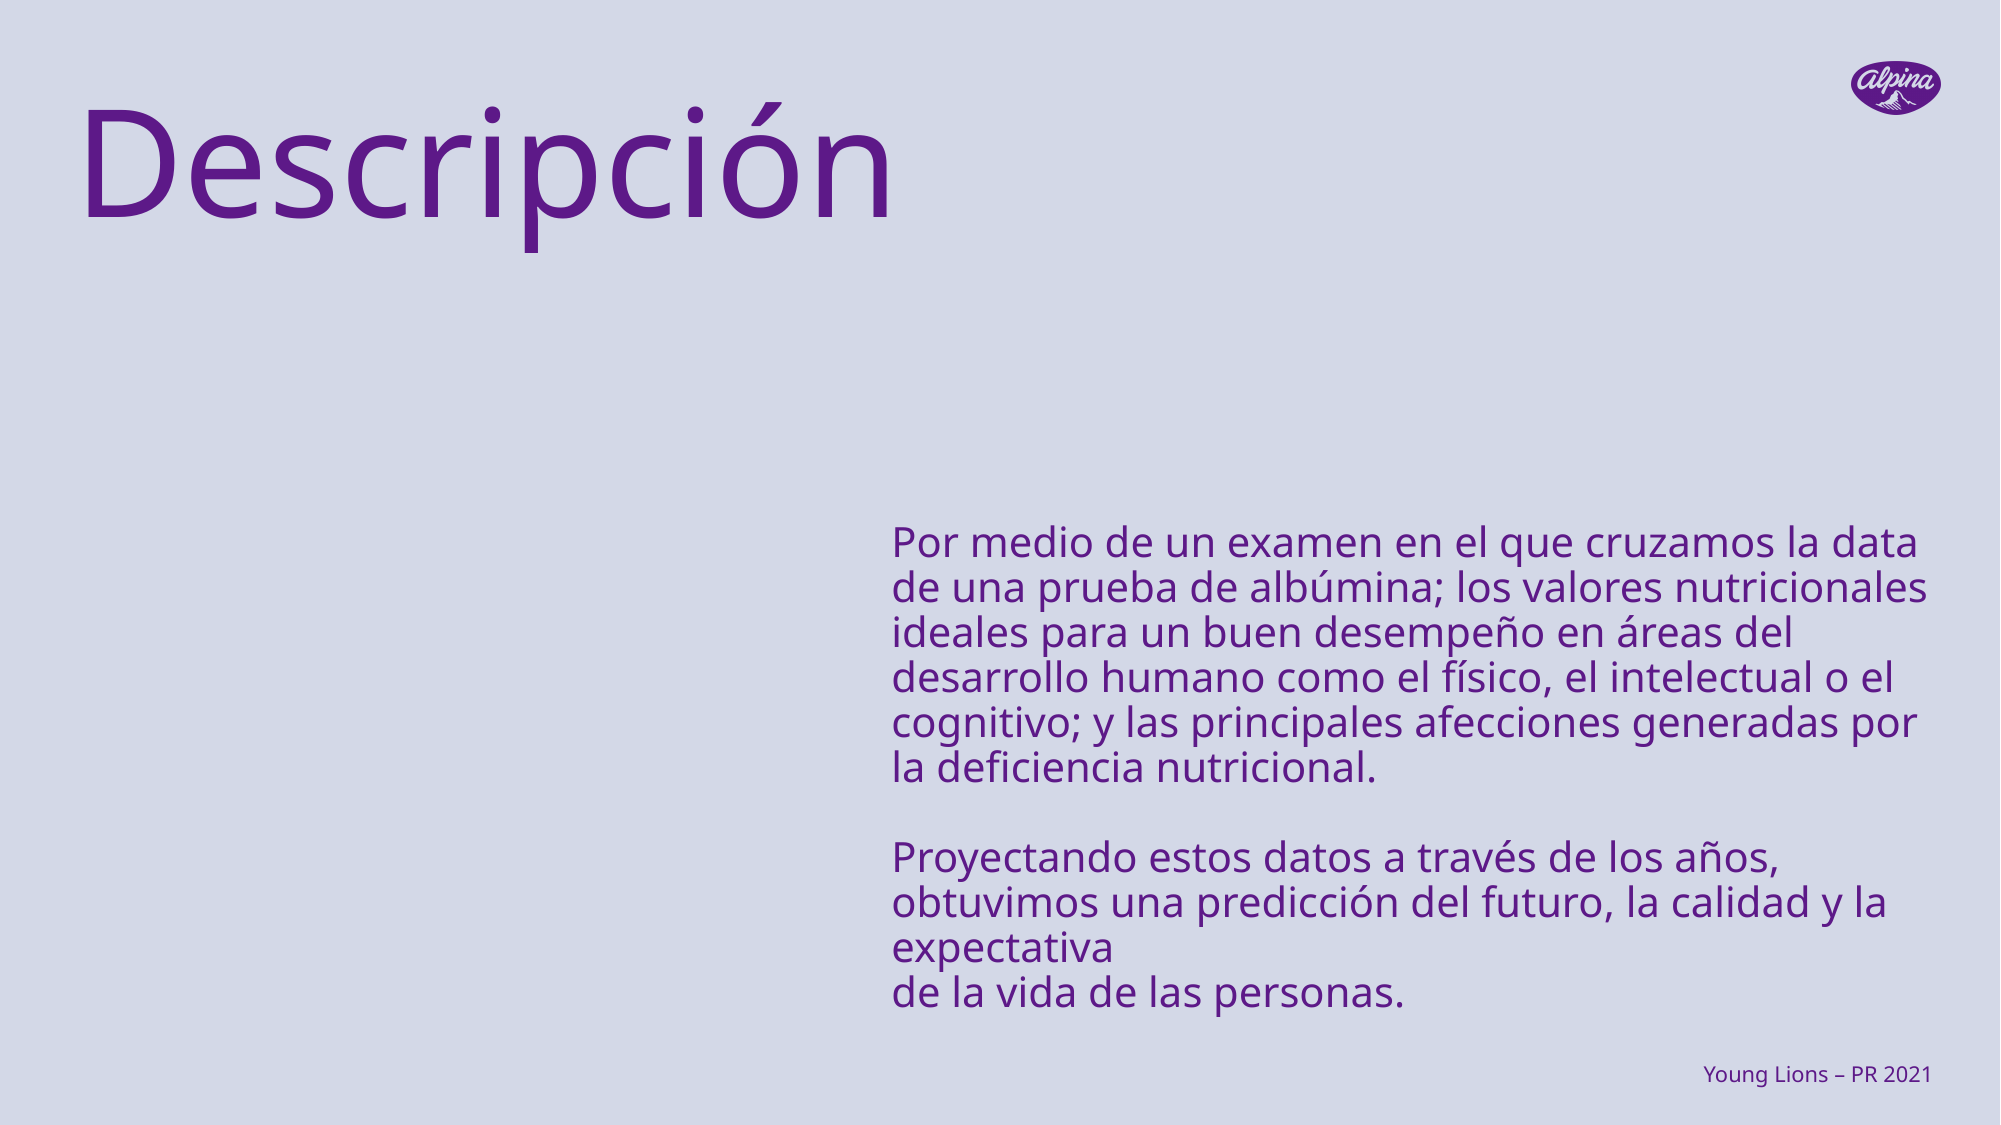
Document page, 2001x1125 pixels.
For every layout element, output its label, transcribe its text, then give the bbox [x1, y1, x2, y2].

text_box Young Lions – PR 2021 [1637, 1033, 2000, 1095]
text_box Por medio de un examen en el que cruzamos la data de una prueba de albúmina; los valores nutricionales ideales para un buen desempeño en áreas del desarrollo humano como el físico, el intelectual o el cognitivo; y las principales afecciones generadas por la deficiencia nutricional. Proyectando estos datos a través de los años, obtuvimos una predicción del futuro, la calidad y la expectativa de la vida de las personas. [876, 474, 1975, 1064]
title Descripción [59, 115, 980, 224]
picture [1850, 61, 1941, 116]
